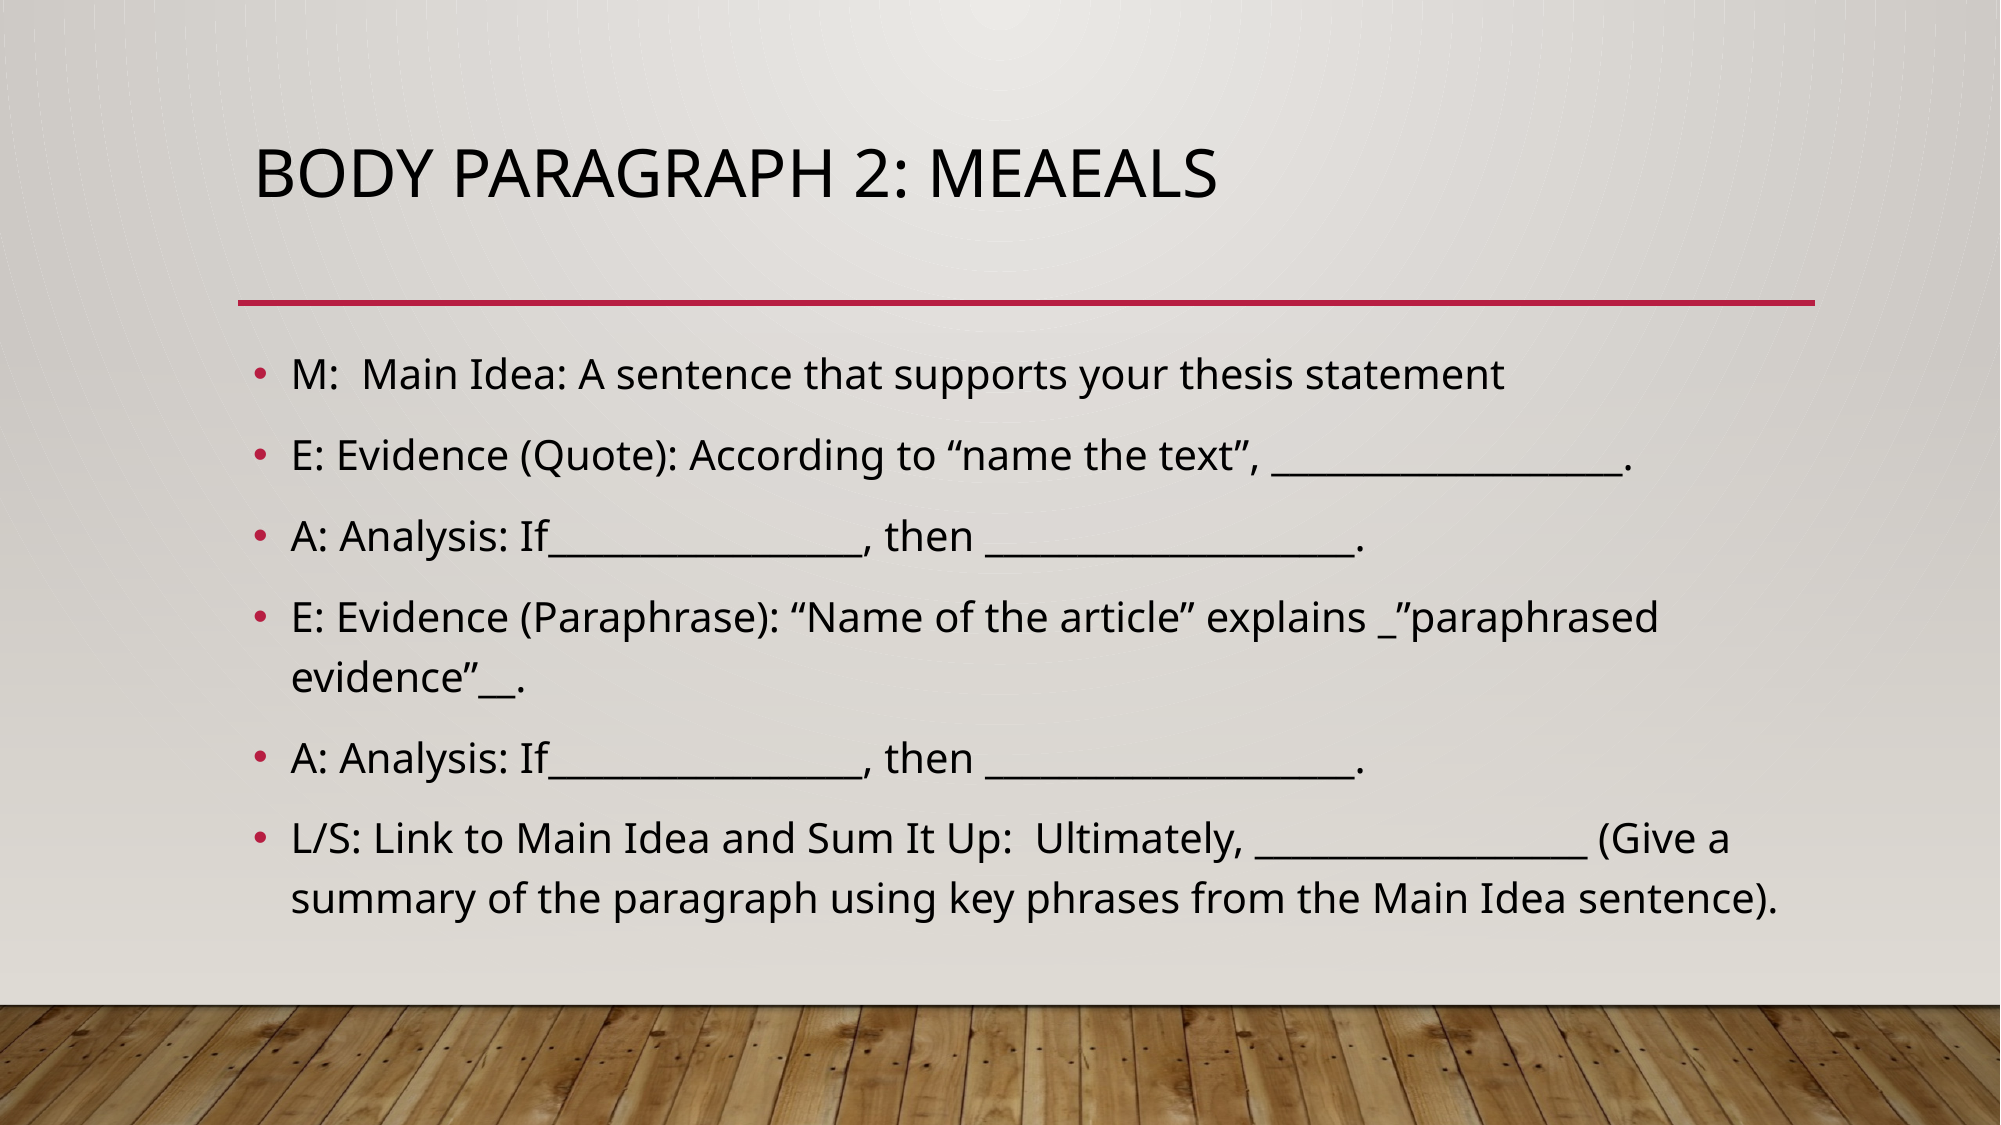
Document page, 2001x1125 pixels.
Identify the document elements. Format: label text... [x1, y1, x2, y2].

list M: Main Idea: A sentence that supports your thesis statement E: Evidence (Quote): According to “name the text”, ___________________. A: Analysis: If_________________, then ____________________. E: Evidence (Paraphrase): “Name of the article” explains _”paraphrased evidence”__. A: Analysis: If_________________, then ____________________. L/S: Link to Main Idea and Sum It Up: Ultimately, __________________ (Give a summary of the paragraph using key phrases from the Main Idea sentence). [238, 330, 1814, 897]
title Body Paragraph 2: MEAEALS [238, 131, 1814, 305]
picture [0, 1005, 2000, 1125]
